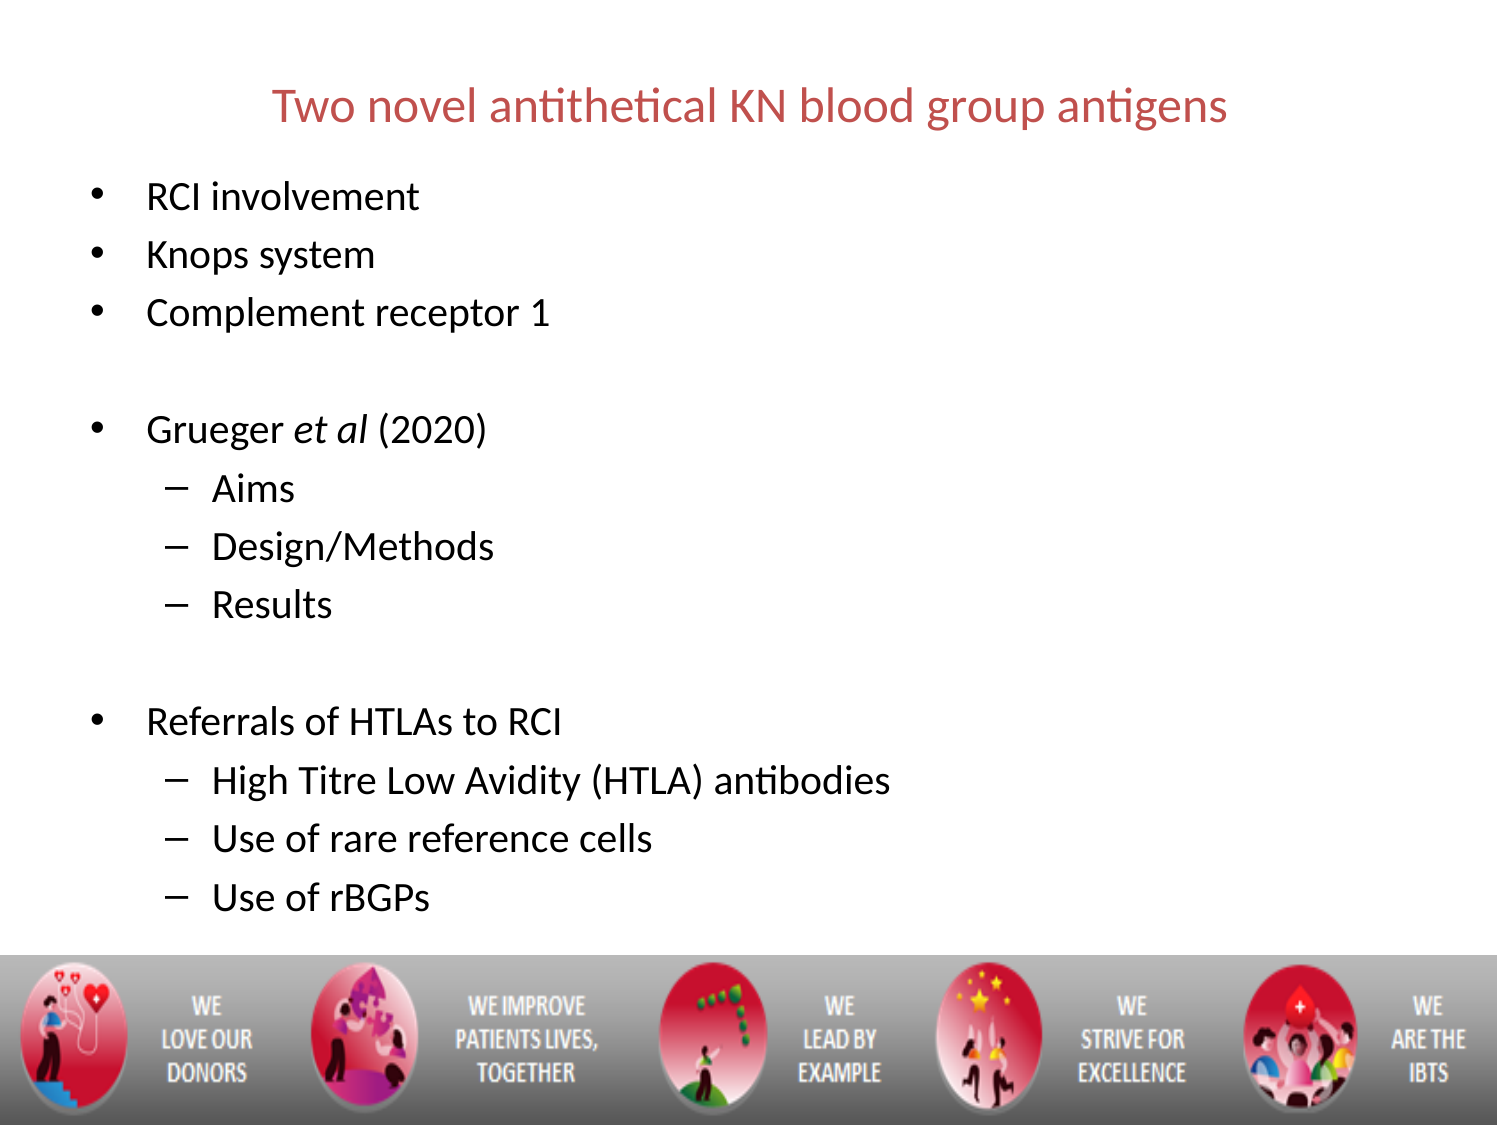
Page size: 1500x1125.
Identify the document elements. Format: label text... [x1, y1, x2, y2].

title Two novel antithetical KN blood group antigens [75, 45, 1425, 160]
picture [0, 955, 1498, 1125]
list RCI involvement Knops system Complement receptor 1 Grueger et al (2020) Aims Design/Methods Results Referrals of HTLAs to RCI High Titre Low Avidity (HTLA) antibodies Use of rare reference cells Use of rBGPs [75, 160, 1425, 954]
